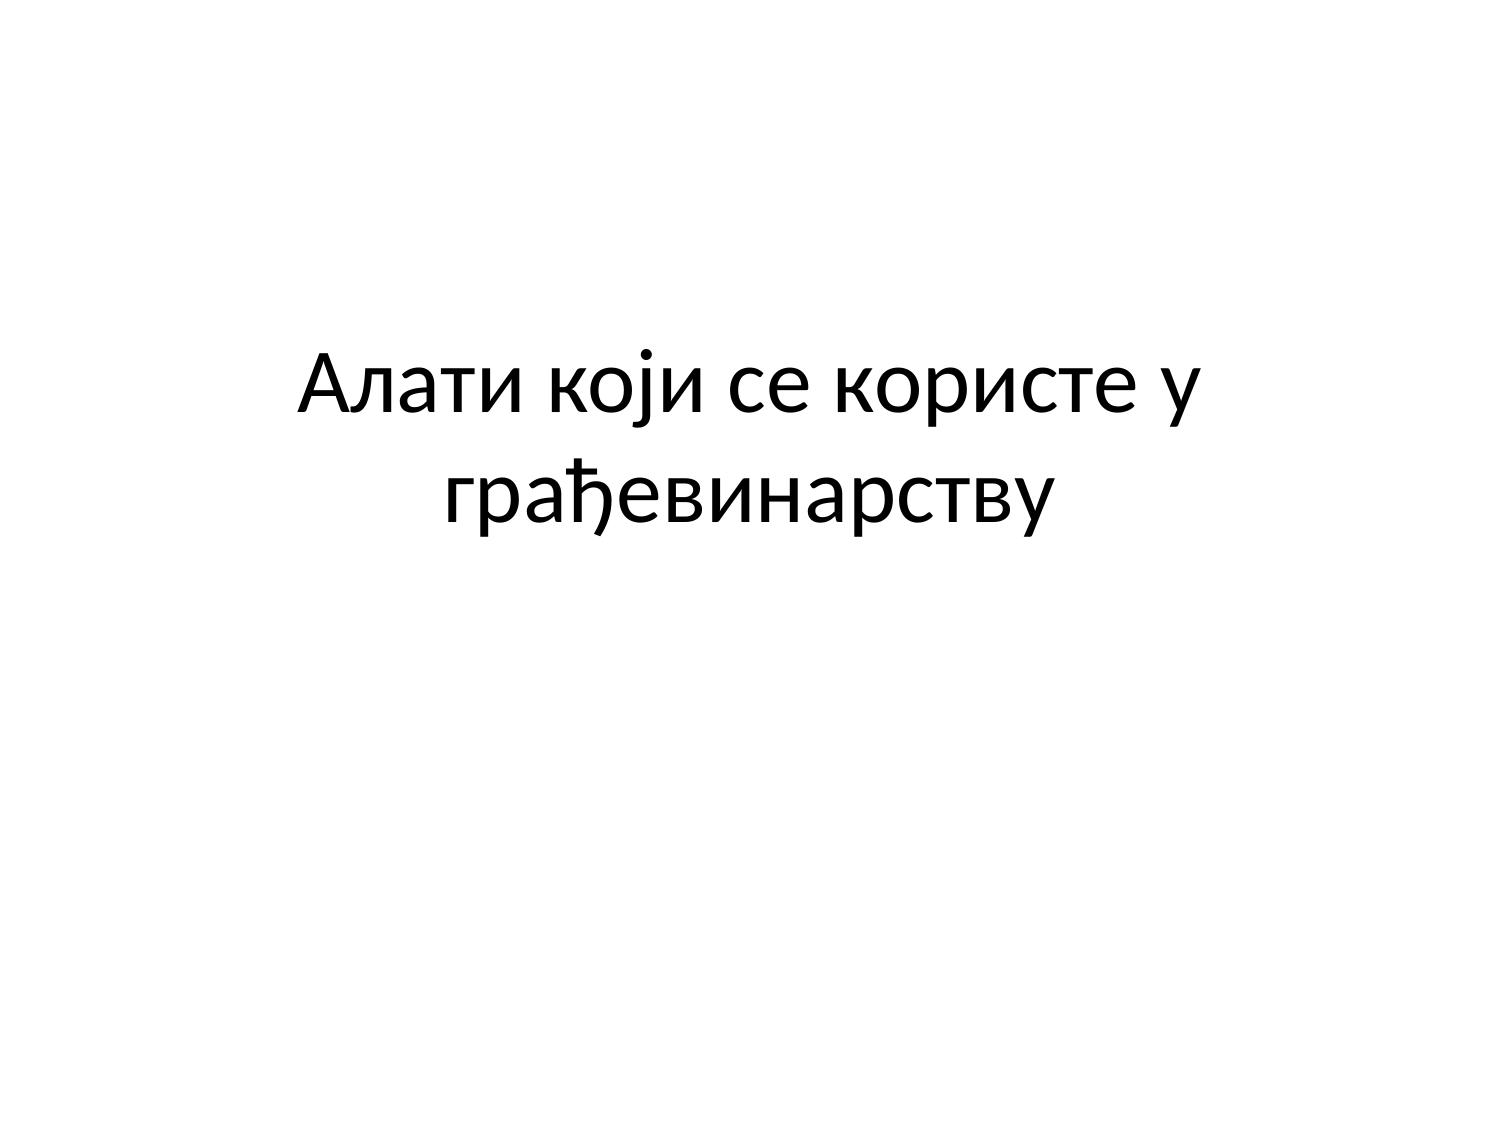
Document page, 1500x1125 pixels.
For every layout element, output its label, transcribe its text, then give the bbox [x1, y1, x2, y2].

title Алати који се користе у грађевинарству [105, 269, 1395, 593]
